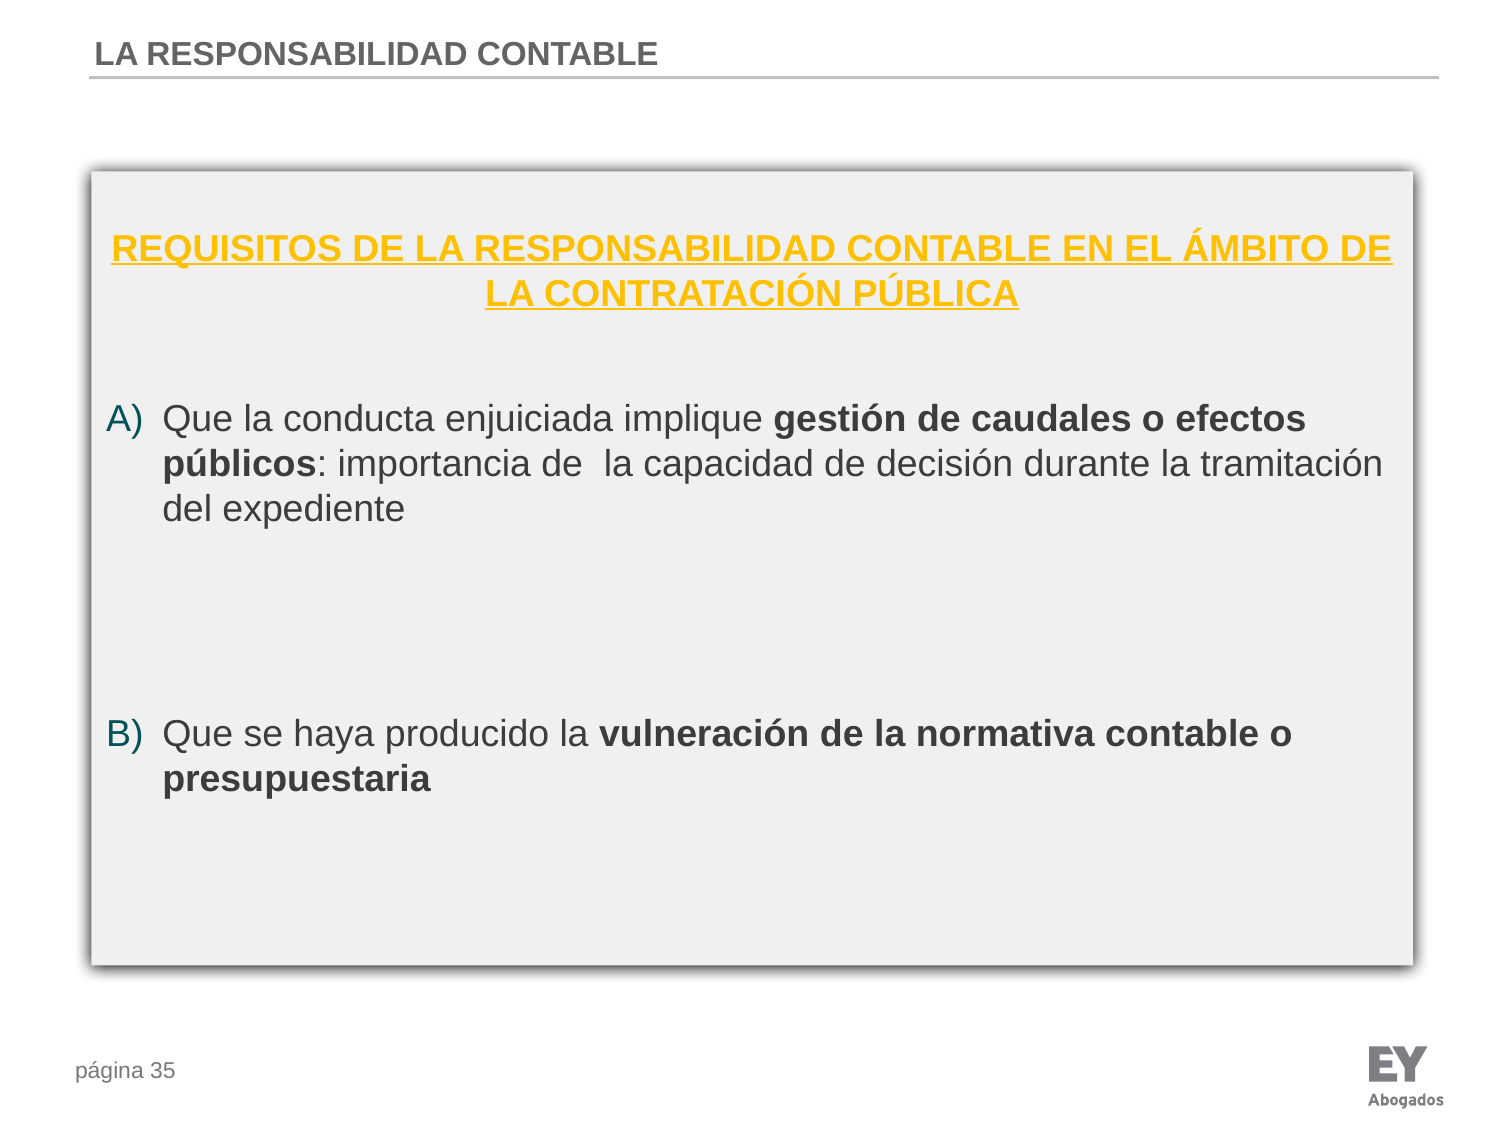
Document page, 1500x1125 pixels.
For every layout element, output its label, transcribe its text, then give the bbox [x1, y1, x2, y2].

text_box REQUISITOS DE LA RESPONSABILIDAD CONTABLE EN EL ÁMBITO DE LA CONTRATACIÓN PÚBLICA Que la conducta enjuiciada implique gestión de caudales o efectos públicos: importancia de la capacidad de decisión durante la tramitación del expediente Que se haya producido la vulneración de la normativa contable o presupuestaria [89, 169, 1415, 968]
text_box LA RESPONSABILIDAD CONTABLE [79, 24, 675, 80]
